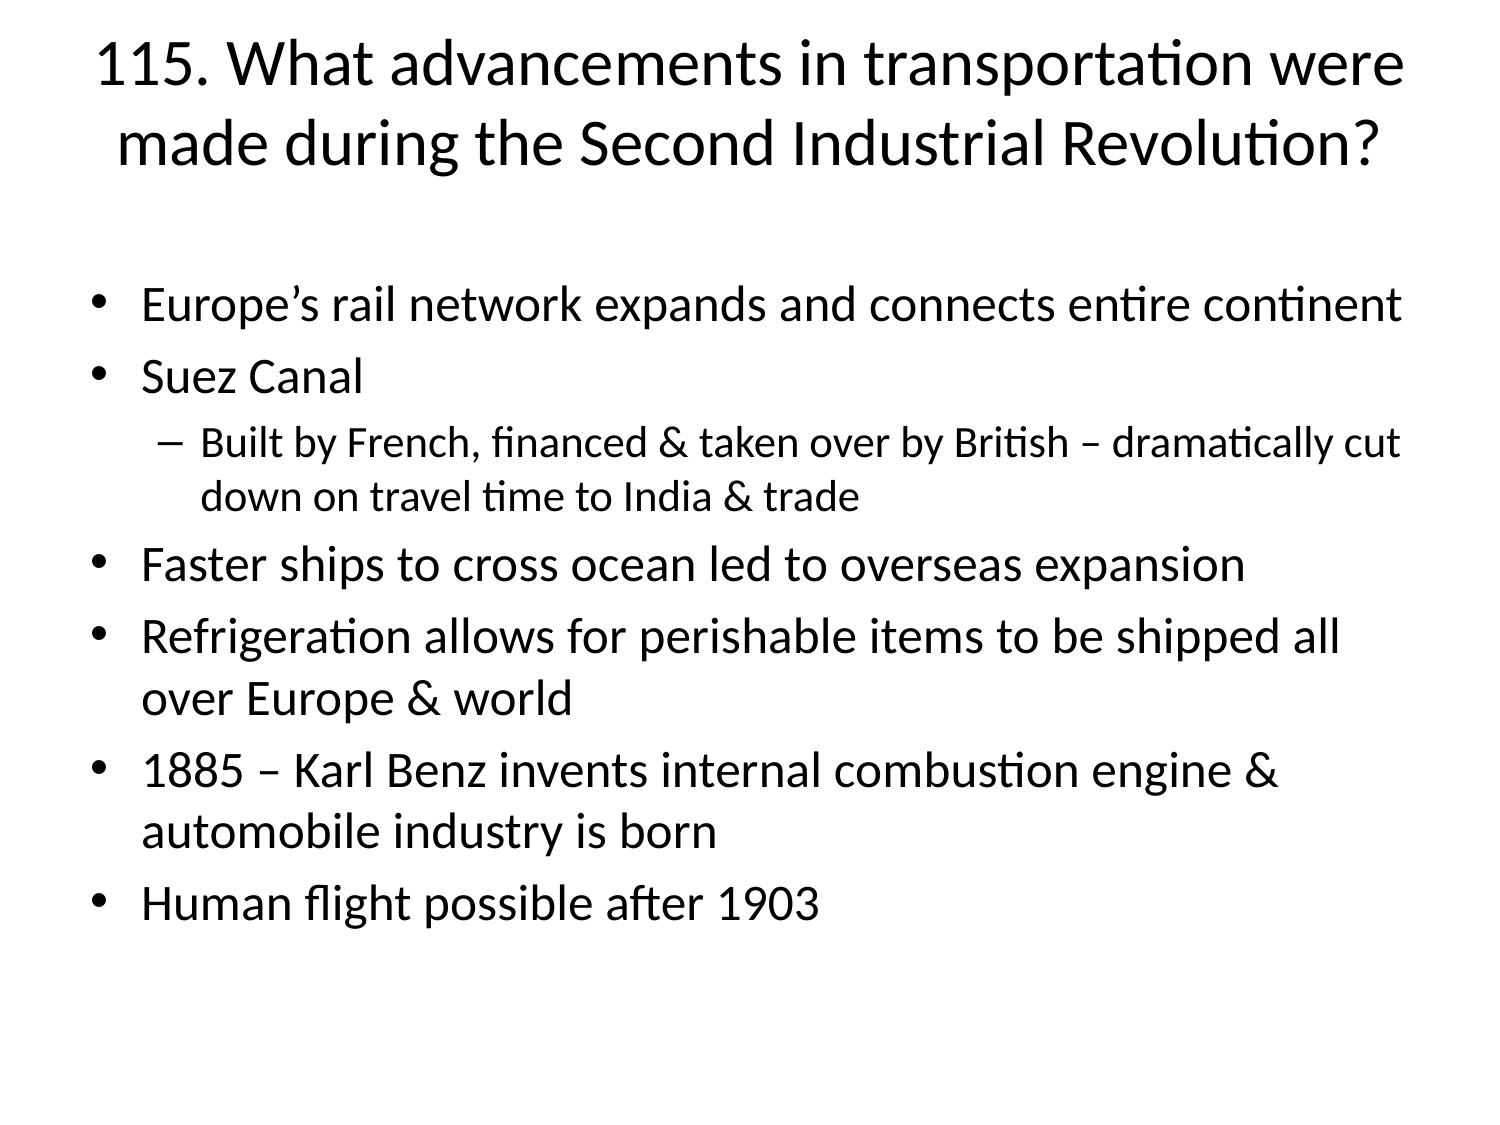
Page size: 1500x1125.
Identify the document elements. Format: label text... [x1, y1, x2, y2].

list Europe’s rail network expands and connects entire continent Suez Canal Built by French, financed & taken over by British – dramatically cut down on travel time to India & trade Faster ships to cross ocean led to overseas expansion Refrigeration allows for perishable items to be shipped all over Europe & world 1885 – Karl Benz invents internal combustion engine & automobile industry is born Human flight possible after 1903 [75, 262, 1425, 1005]
title 115. What advancements in transportation were made during the Second Industrial Revolution? [75, 45, 1425, 233]
